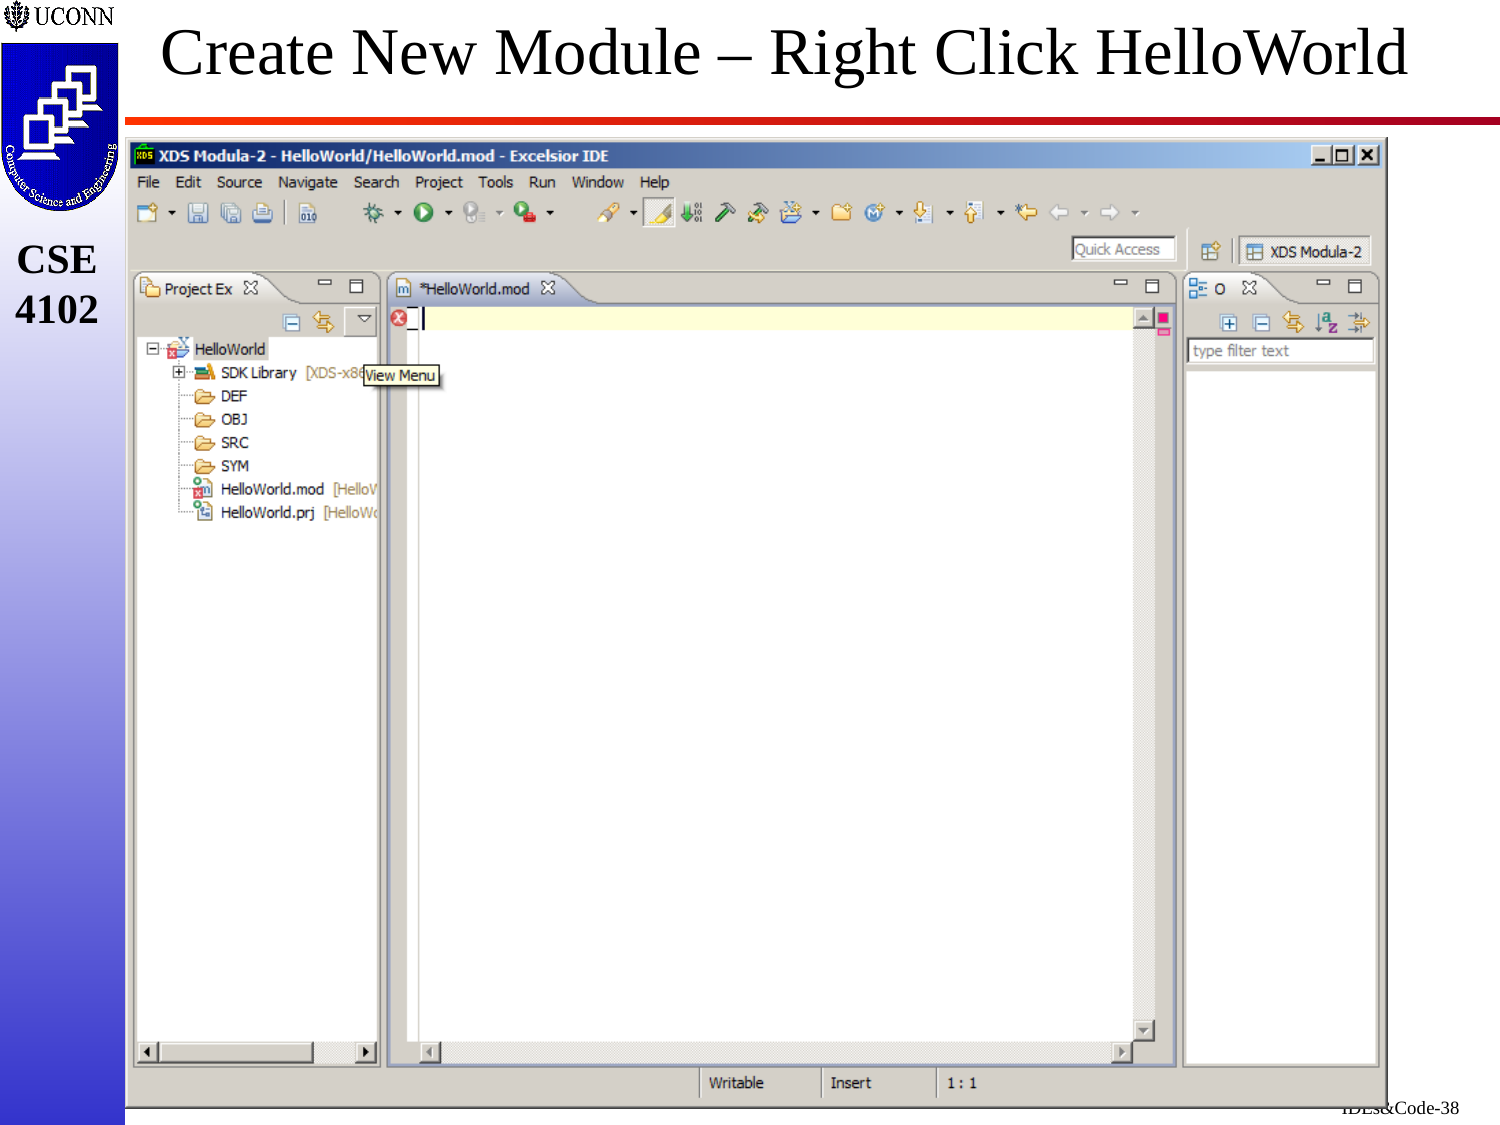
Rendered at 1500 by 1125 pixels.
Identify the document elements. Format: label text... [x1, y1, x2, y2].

picture [0, 0, 119, 213]
title Create New Module – Right Click HelloWorld [124, 0, 1448, 113]
picture [124, 137, 1388, 1109]
